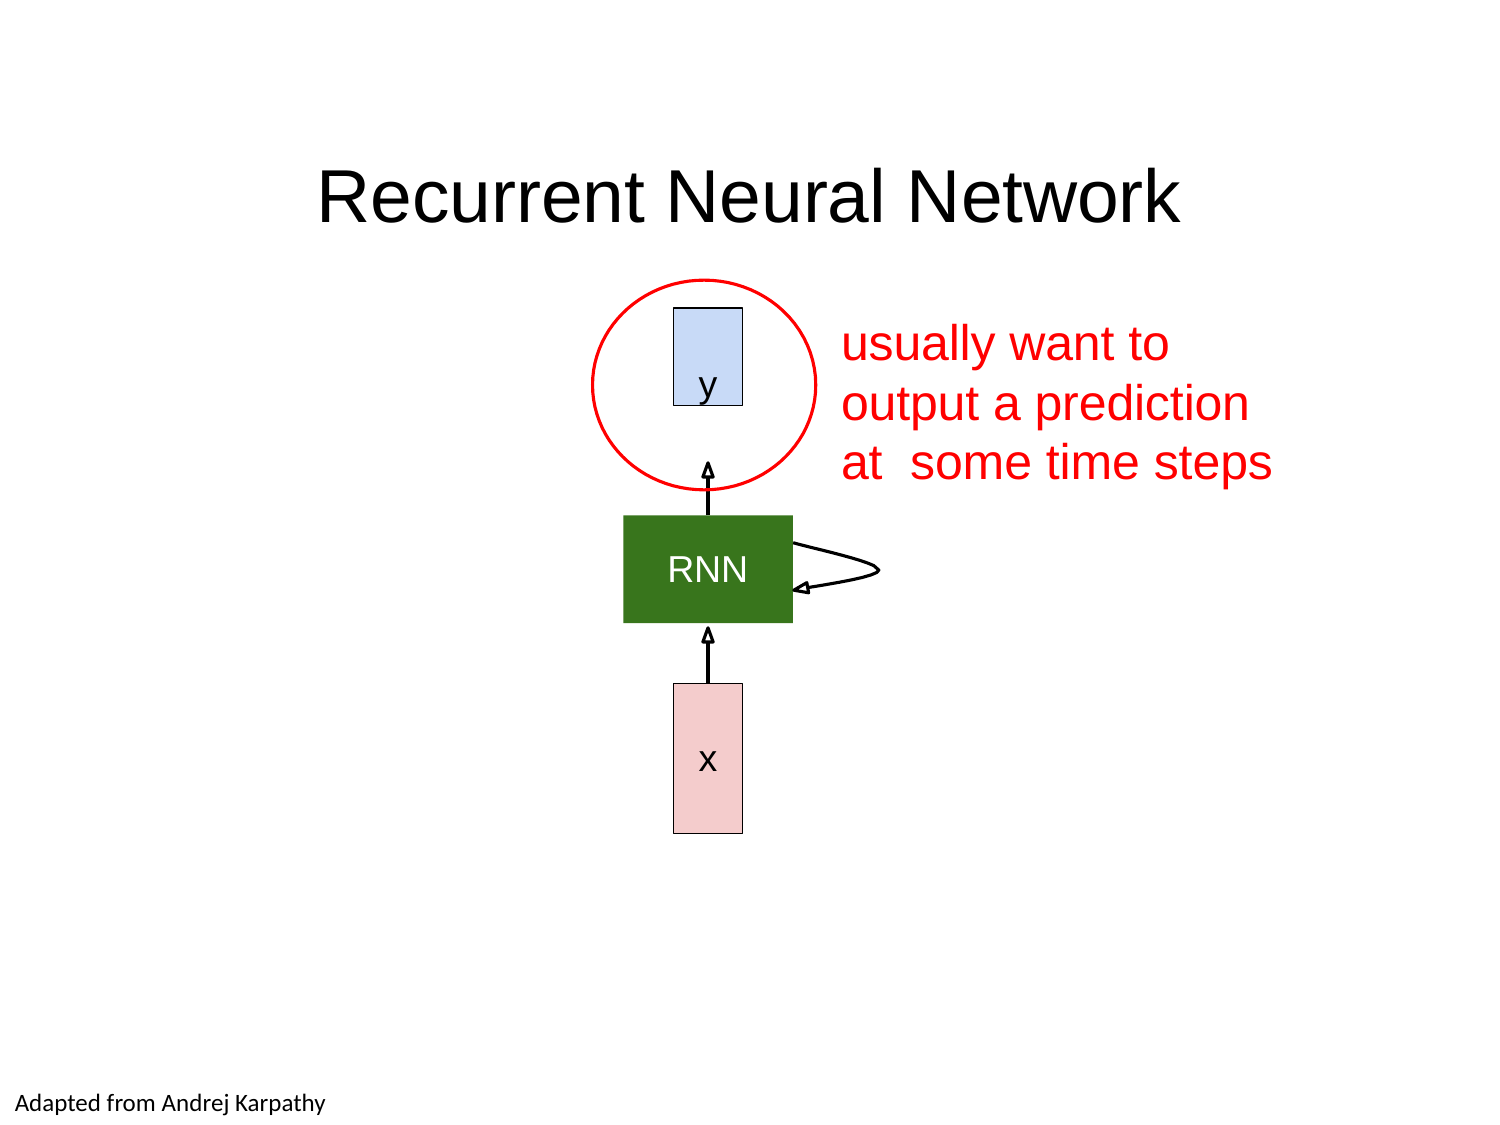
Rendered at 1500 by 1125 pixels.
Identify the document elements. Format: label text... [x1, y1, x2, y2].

text_box [793, 542, 879, 588]
text_box [793, 582, 809, 593]
text_box usually want to output a prediction at some time steps [838, 311, 1283, 490]
text_box Adapted from Andrej Karpathy [0, 1079, 383, 1125]
text_box x [696, 734, 720, 780]
text_box [702, 627, 714, 642]
text_box [592, 280, 816, 490]
text_box RNN [665, 545, 751, 591]
title Recurrent Neural Network [314, 147, 1186, 335]
text_box [673, 683, 743, 834]
text_box [623, 515, 793, 624]
